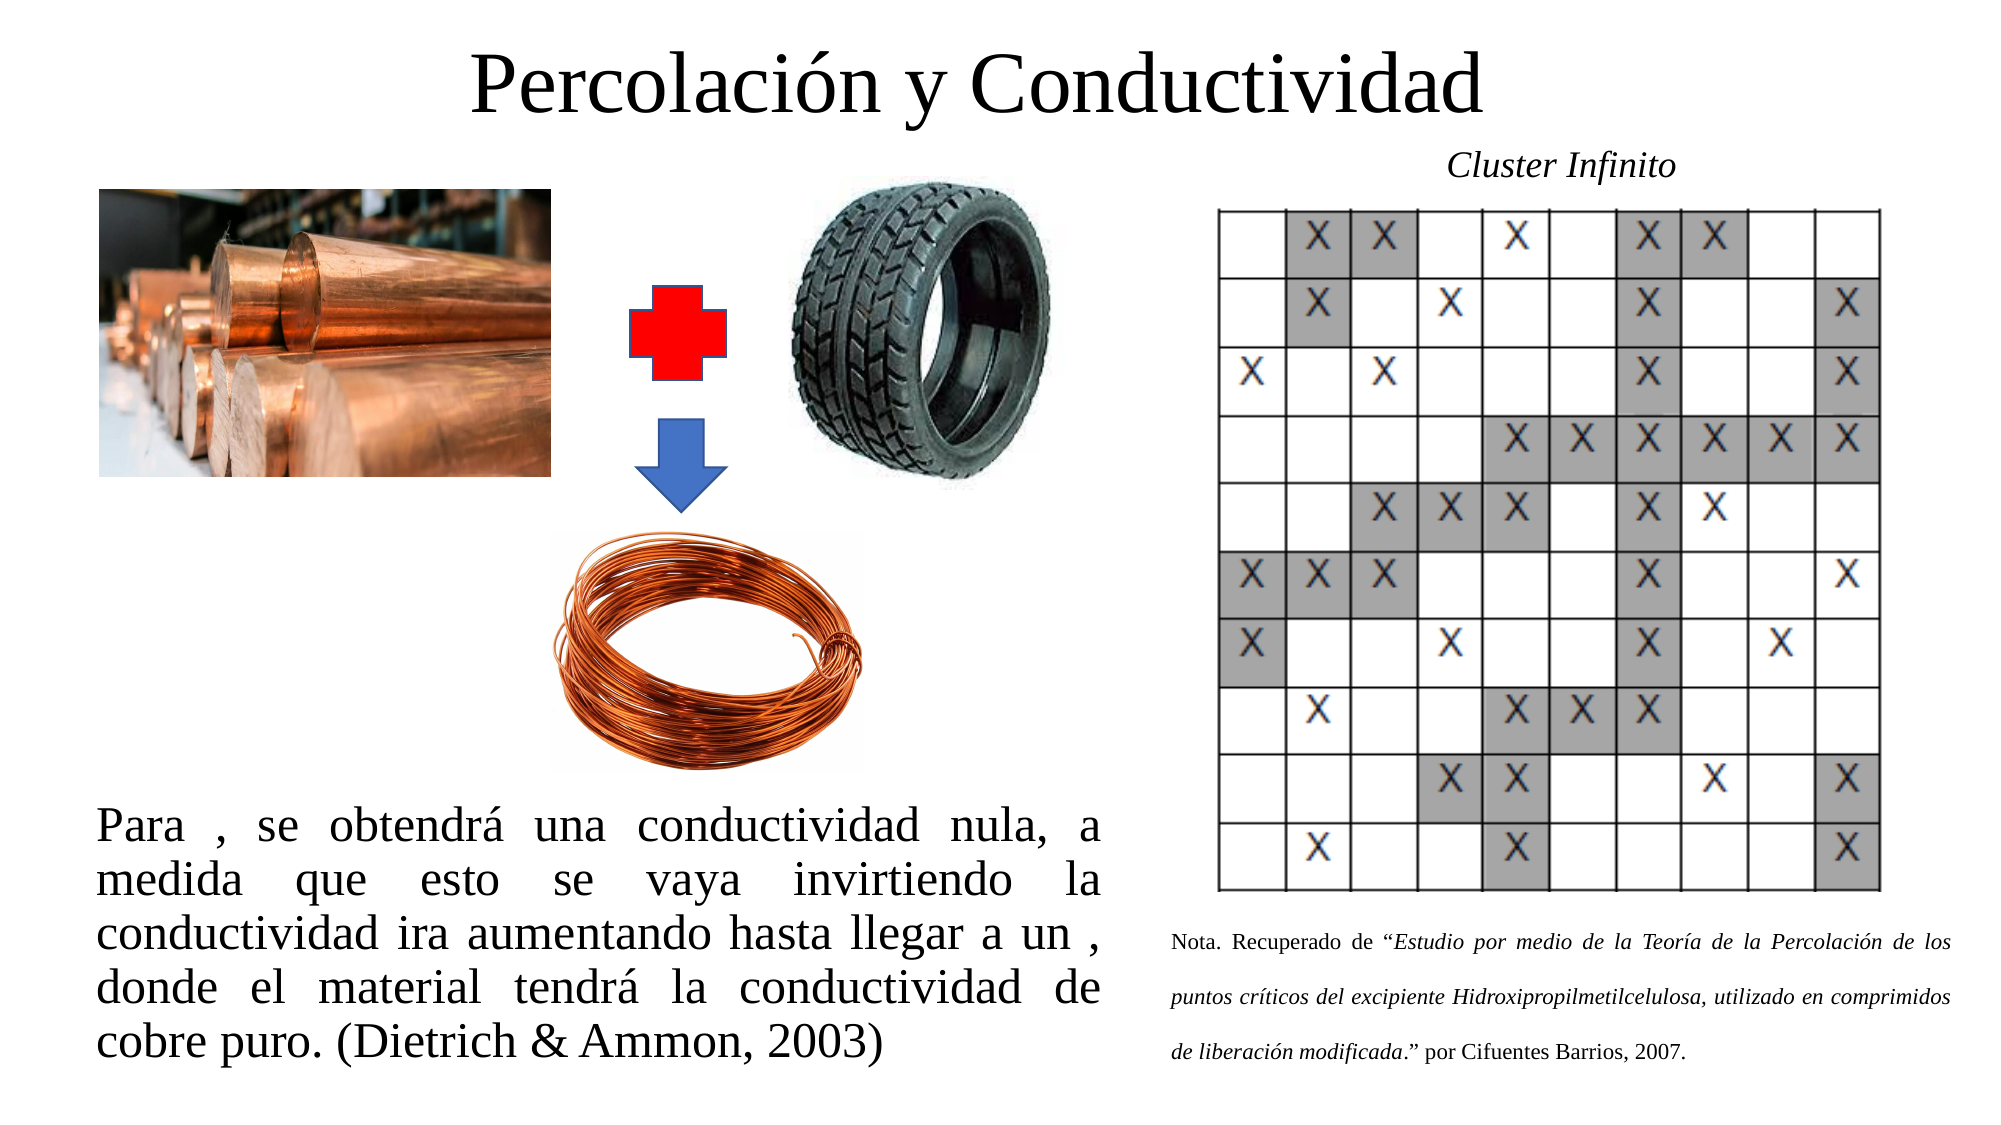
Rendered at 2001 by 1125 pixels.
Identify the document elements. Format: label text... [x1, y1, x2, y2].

picture [764, 176, 1077, 490]
picture [550, 531, 864, 772]
picture [99, 189, 551, 477]
text_box [633, 418, 729, 514]
title Percolación y Conductividad [454, 0, 1546, 194]
text_box [629, 285, 727, 381]
text_box Nota. Recuperado de “Estudio por medio de la Teoría de la Percolación de los puntos críticos del excipiente Hidroxipropilmetilcelulosa, utilizado en comprimidos de liberación modificada.” por Cifuentes Barrios, 2007. [1156, 891, 1968, 1072]
text_box Cluster Infinito [1305, 132, 1818, 193]
picture [1209, 193, 1908, 892]
